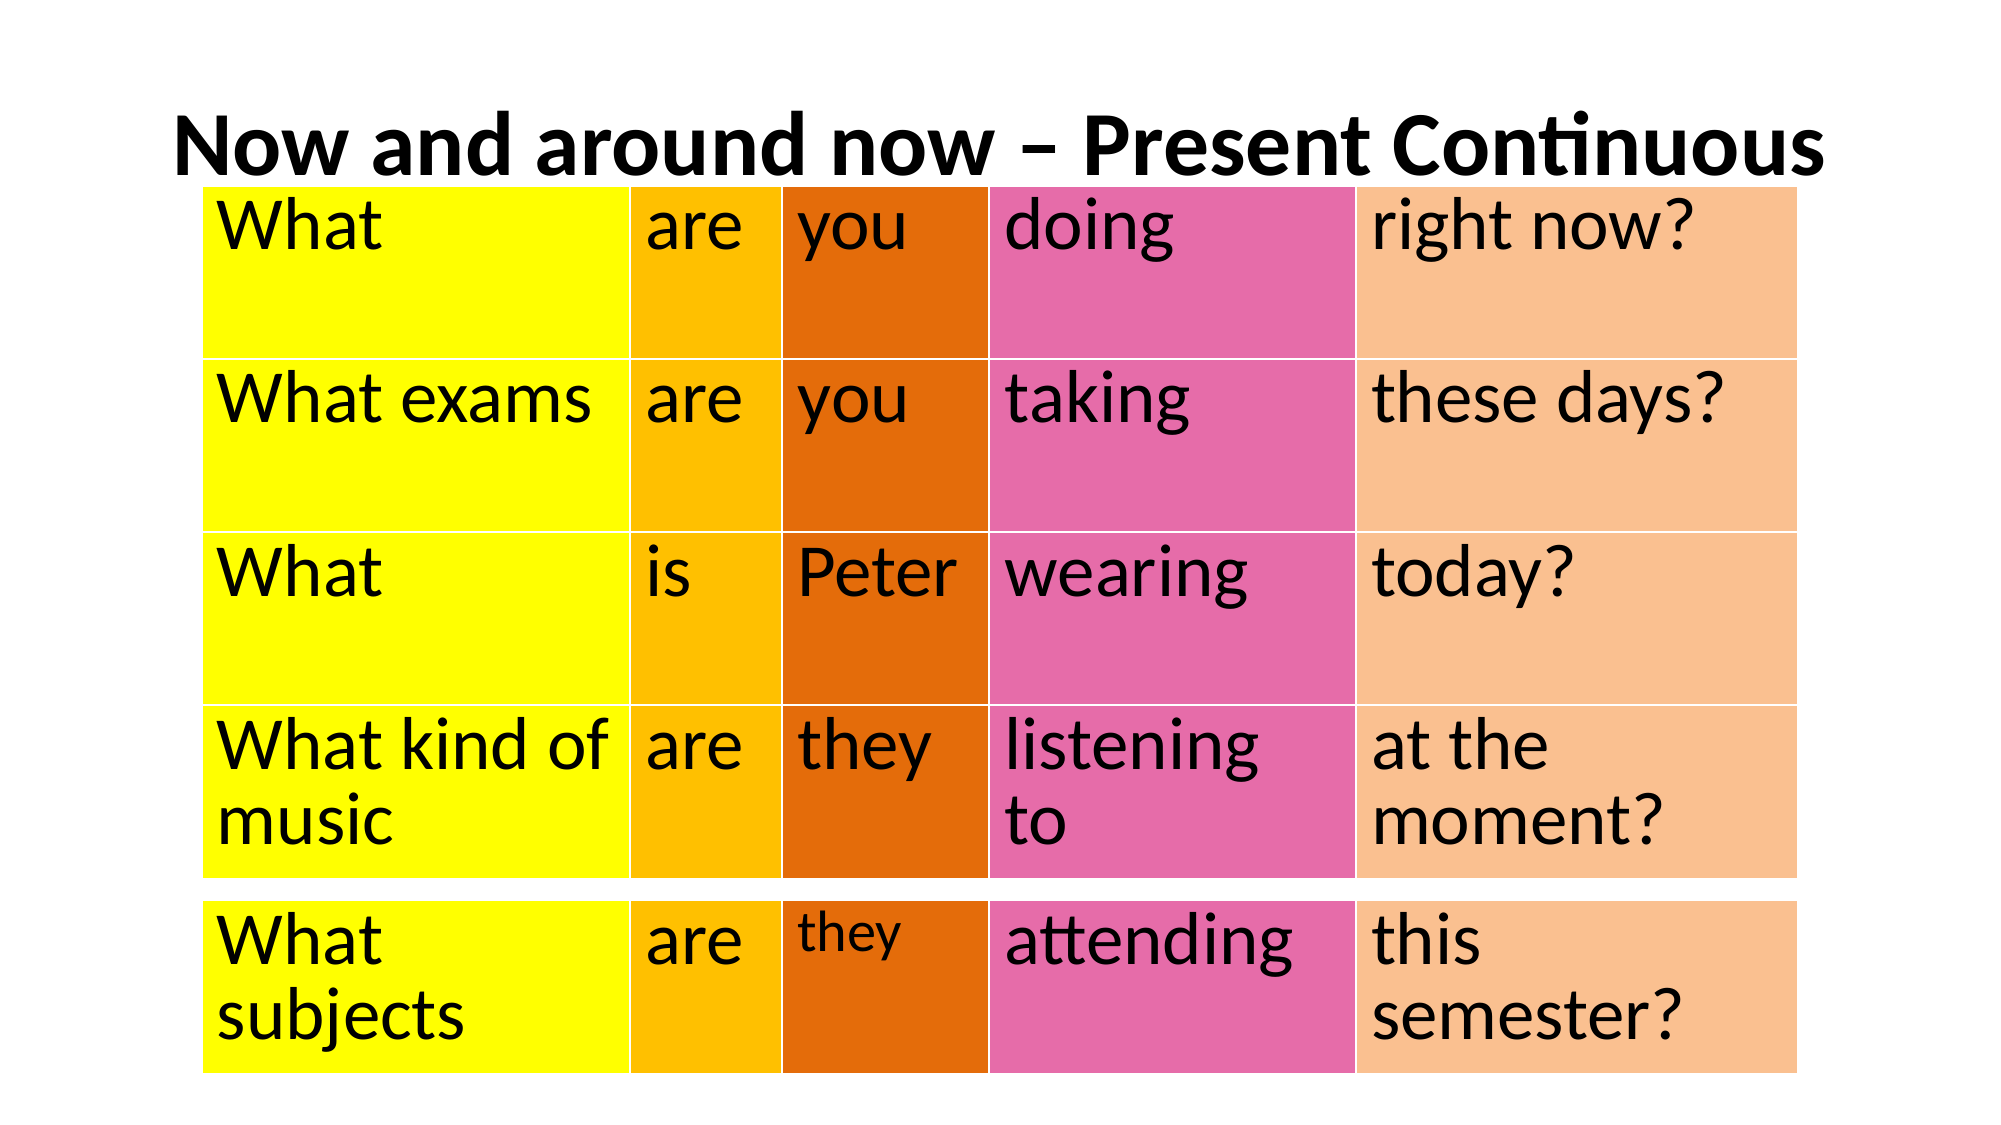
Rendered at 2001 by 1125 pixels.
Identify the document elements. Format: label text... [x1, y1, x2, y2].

table_header are [631, 901, 781, 1073]
table_cell wearing [990, 533, 1355, 704]
table_cell Peter [783, 533, 988, 704]
table_cell are [631, 706, 781, 878]
table_header they [783, 901, 988, 1073]
table_cell these days? [1357, 360, 1797, 531]
table_cell at the moment? [1357, 706, 1797, 878]
table_cell they [783, 706, 988, 878]
table_cell listening to [990, 706, 1355, 878]
table_header right now? [1357, 187, 1797, 358]
table_header doing [990, 187, 1355, 358]
table_cell What exams [203, 360, 629, 531]
table_header attending [990, 901, 1355, 1073]
table_cell What [203, 533, 629, 704]
table_cell today? [1357, 533, 1797, 704]
table_header are [631, 187, 781, 358]
table_cell What kind of music [203, 706, 629, 878]
table_cell you [783, 360, 988, 531]
table_cell are [631, 360, 781, 531]
table_header you [783, 187, 988, 358]
table_header What [203, 187, 629, 358]
table_header this semester? [1357, 901, 1797, 1073]
table_cell is [631, 533, 781, 704]
table_cell taking [990, 360, 1355, 531]
title Now and around now – Present Continuous [99, 45, 1900, 233]
table_header What subjects [203, 901, 629, 1073]
